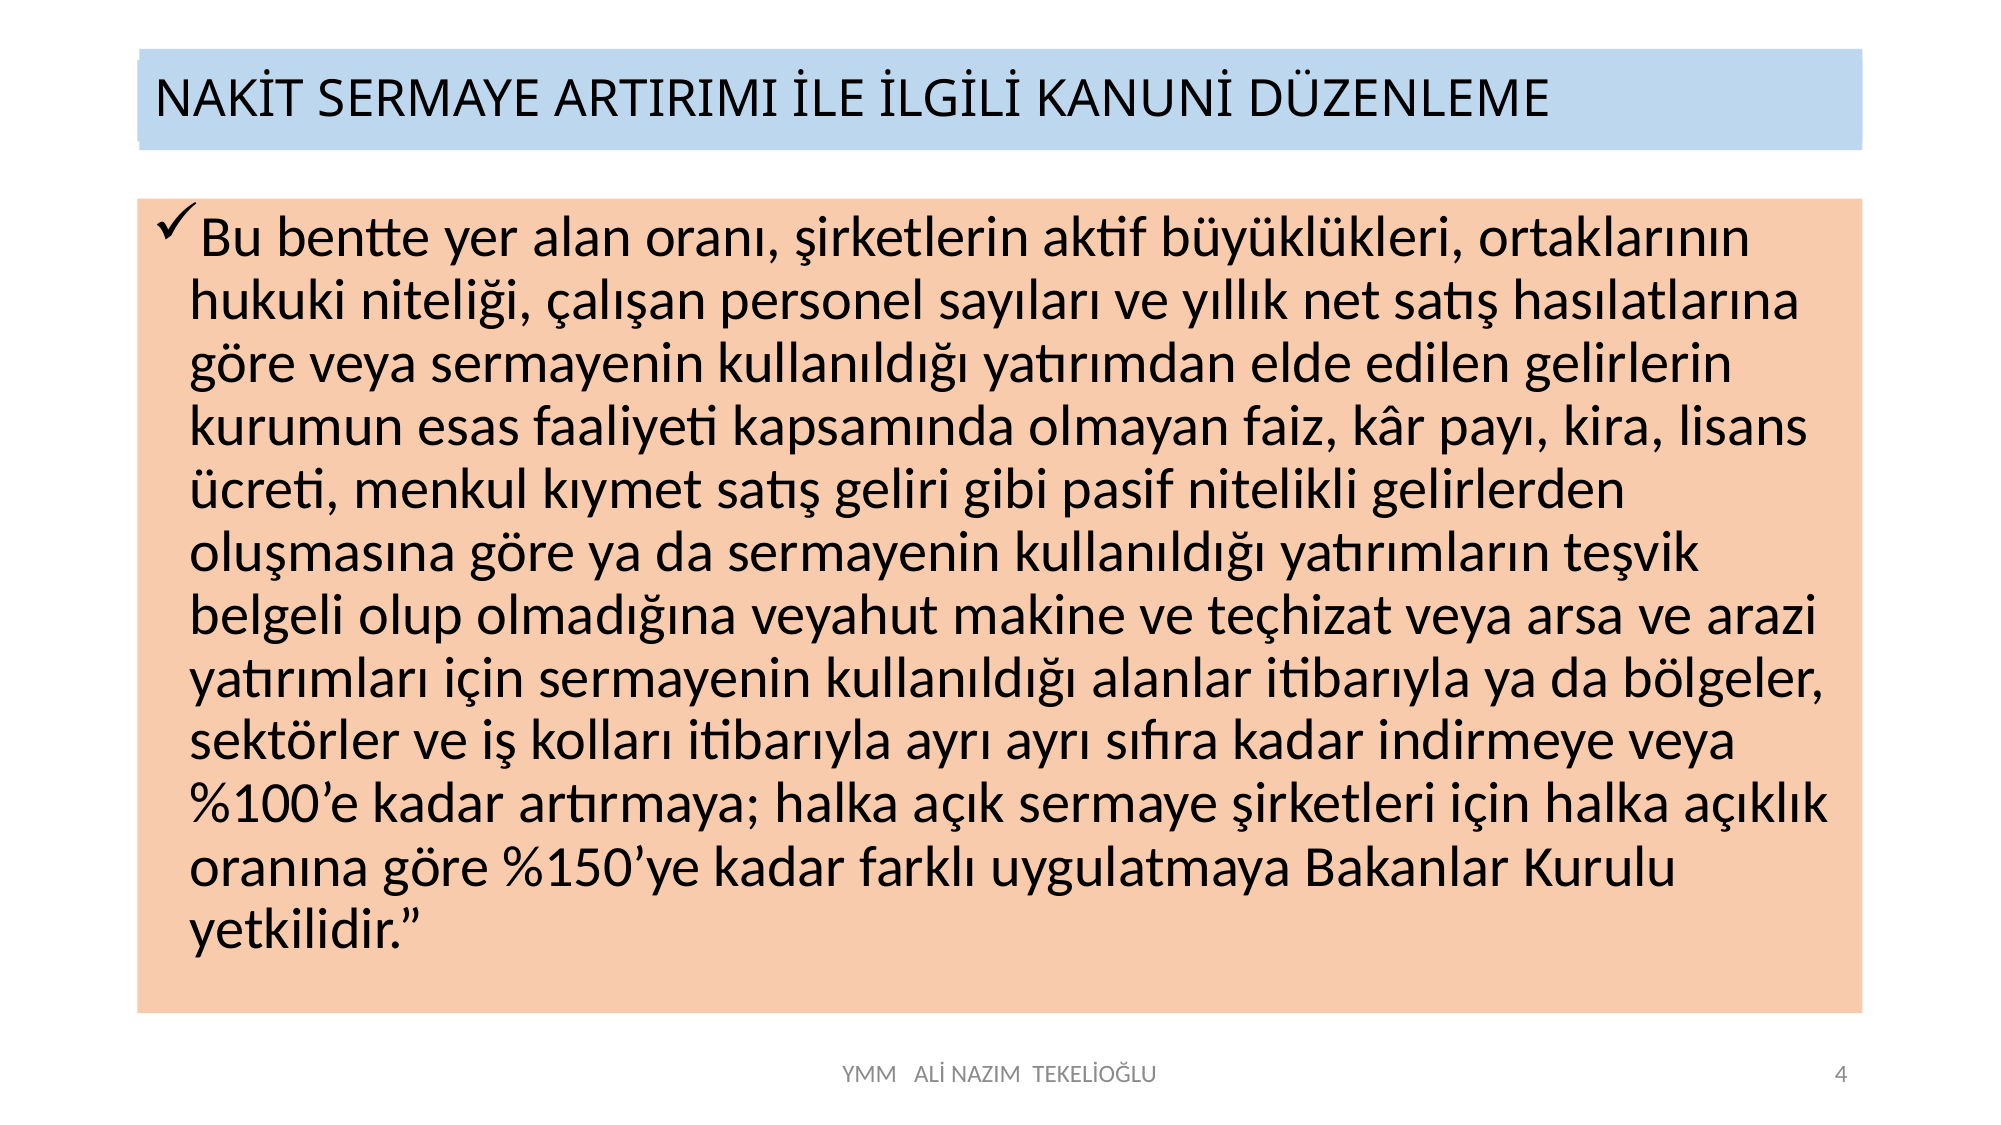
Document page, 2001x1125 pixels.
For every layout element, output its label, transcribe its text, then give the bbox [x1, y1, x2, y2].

footer YMM ALİ NAZIM TEKELİOĞLU [662, 1042, 1338, 1103]
slide_number 4 [1412, 1042, 1863, 1103]
text_box NAKİT SERMAYE ARTIRIMI İLE İLGİLİ KANUNİ DÜZENLEME [139, 48, 1863, 151]
list Bu bentte yer alan oranı, şirketlerin aktif büyüklükleri, ortaklarının hukuki niteliği, çalışan personel sayıları ve yıllık net satış hasılatlarına göre veya sermayenin kullanıldığı yatırımdan elde edilen gelirlerin kurumun esas faaliyeti kapsamında olmayan faiz, kâr payı, kira, lisans ücreti, menkul kıymet satış geliri gibi pasif nitelikli gelirlerden oluşmasına göre ya da sermayenin kullanıldığı yatırımların teşvik belgeli olup olmadığına veyahut makine ve teçhizat veya arsa ve arazi yatırımları için sermayenin kullanıldığı alanlar itibarıyla ya da bölgeler, sektörler ve iş kolları itibarıyla ayrı ayrı sıfıra kadar indirmeye veya %100’e kadar artırmaya; halka açık sermaye şirketleri için halka açıklık oranına göre %150’ye kadar farklı uygulatmaya Bakanlar Kurulu yetkilidir.” [137, 198, 1863, 1014]
